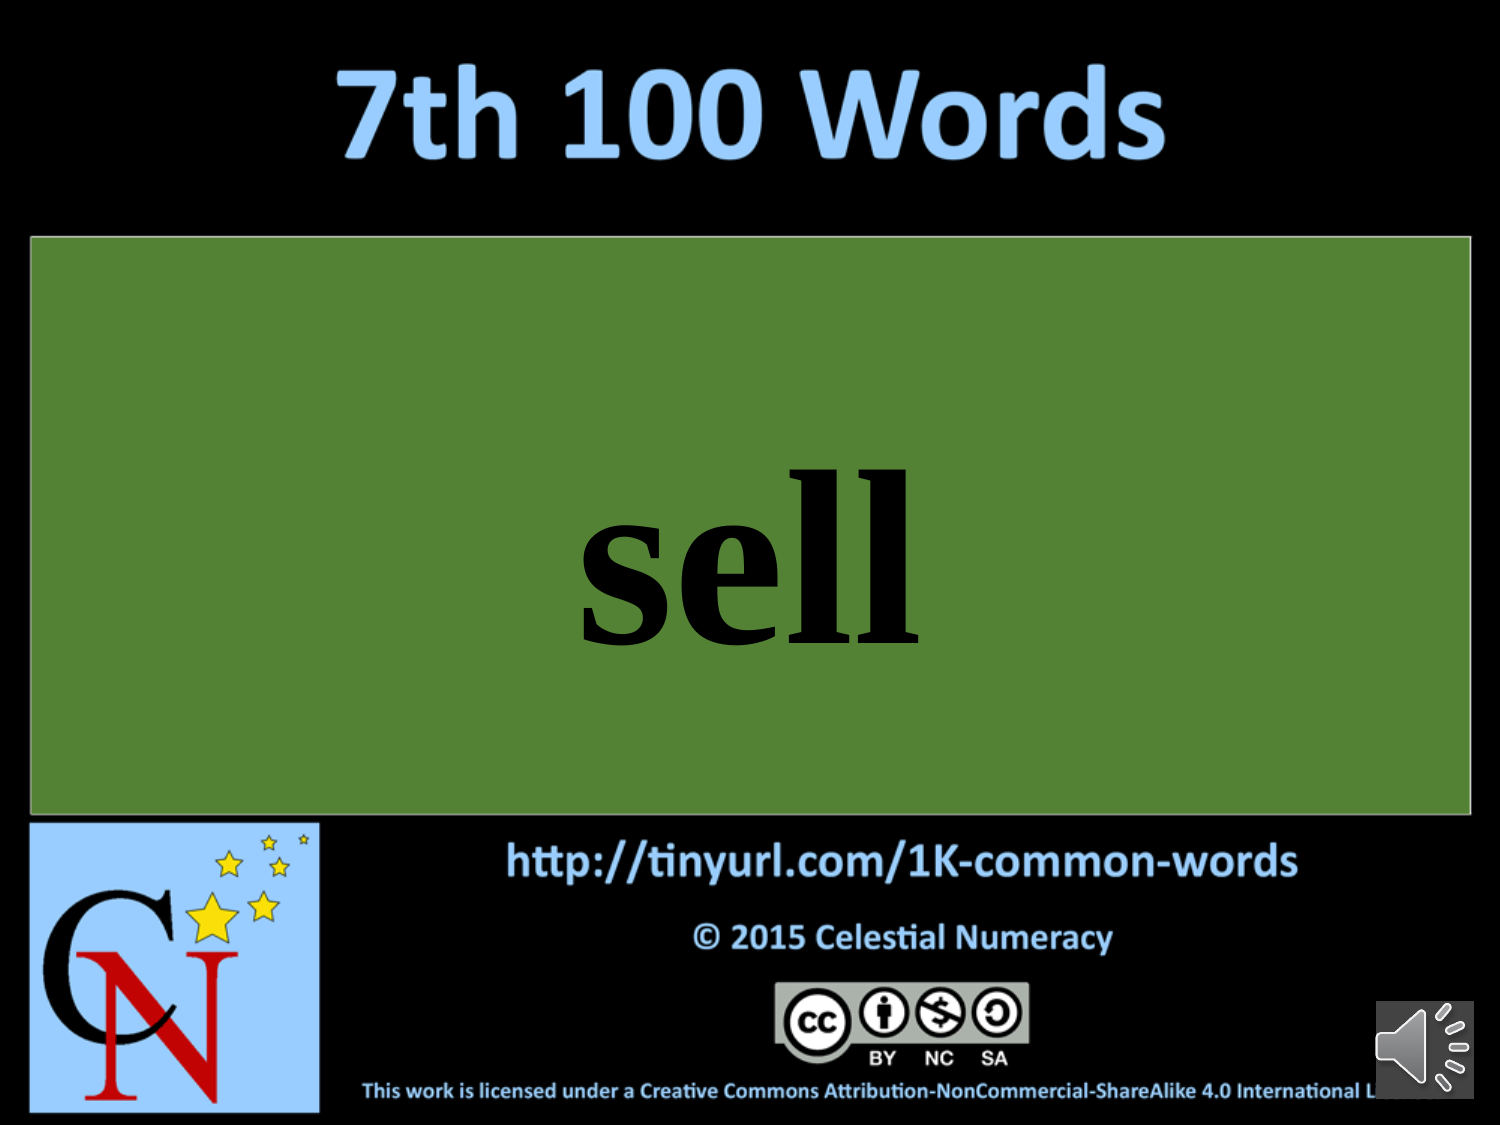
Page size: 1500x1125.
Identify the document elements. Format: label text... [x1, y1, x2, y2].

picture [0, 0, 1500, 1125]
title sell [103, 453, 1397, 672]
